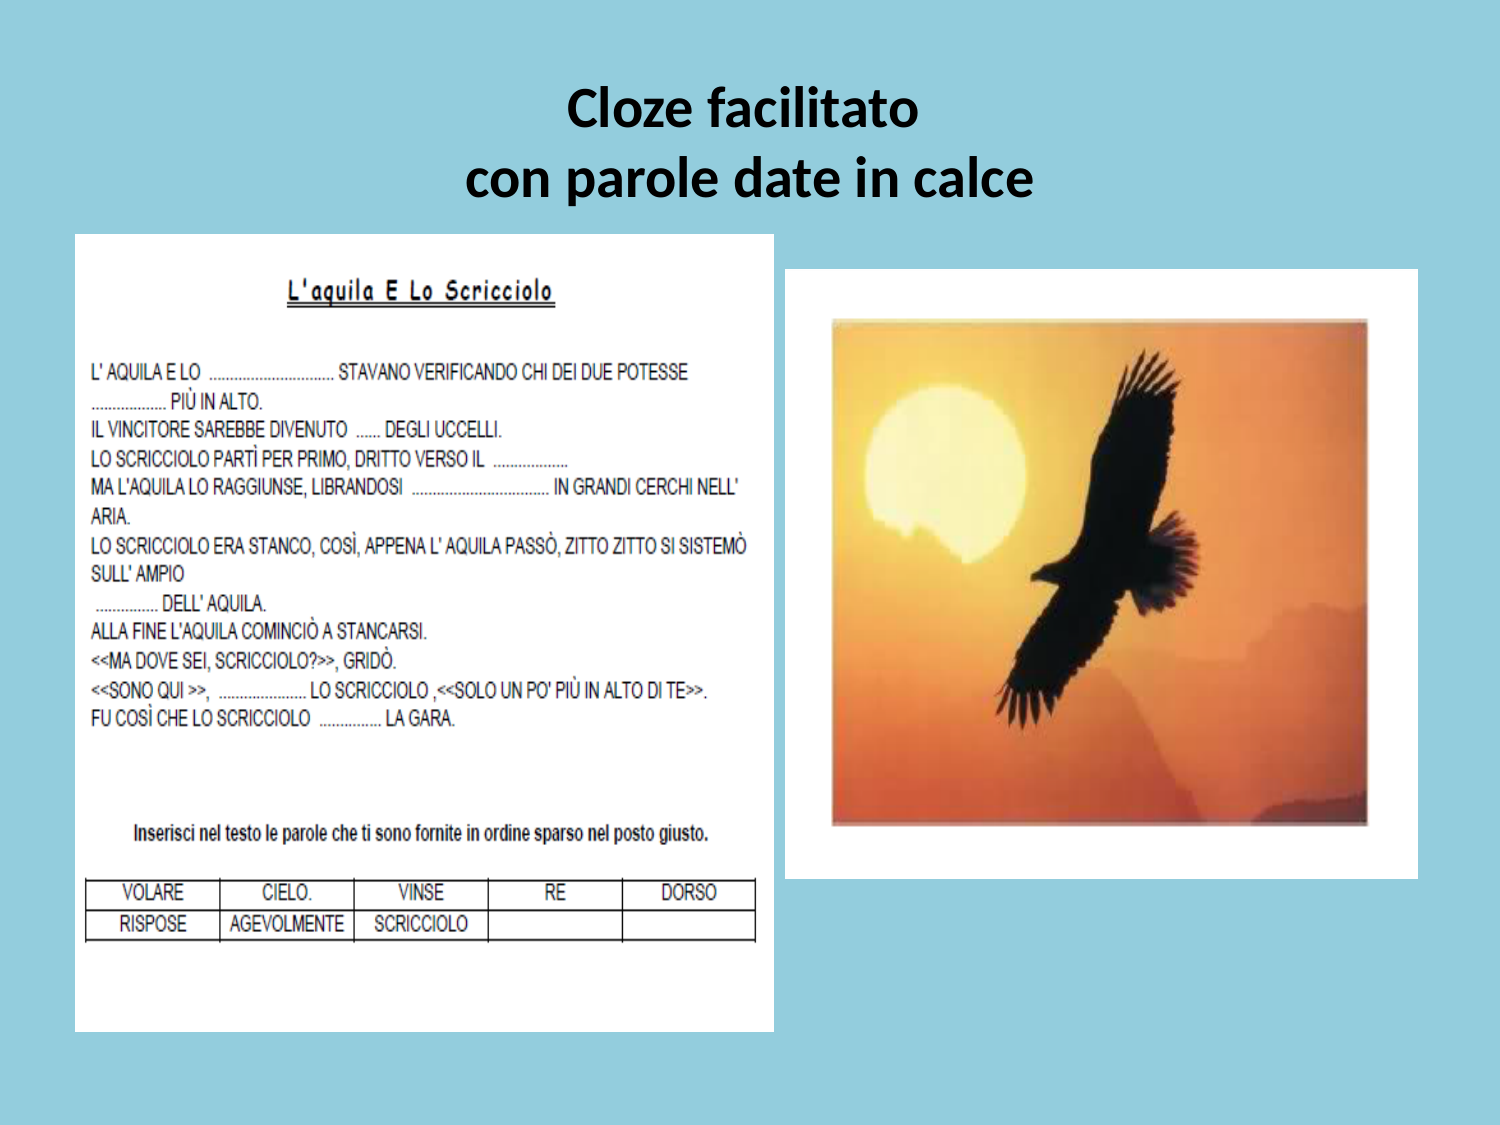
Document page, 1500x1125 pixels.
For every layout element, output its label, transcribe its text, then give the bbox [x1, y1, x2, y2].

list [784, 269, 1419, 880]
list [74, 234, 774, 1032]
title Cloze facilitato con parole date in calce [75, 45, 1425, 233]
